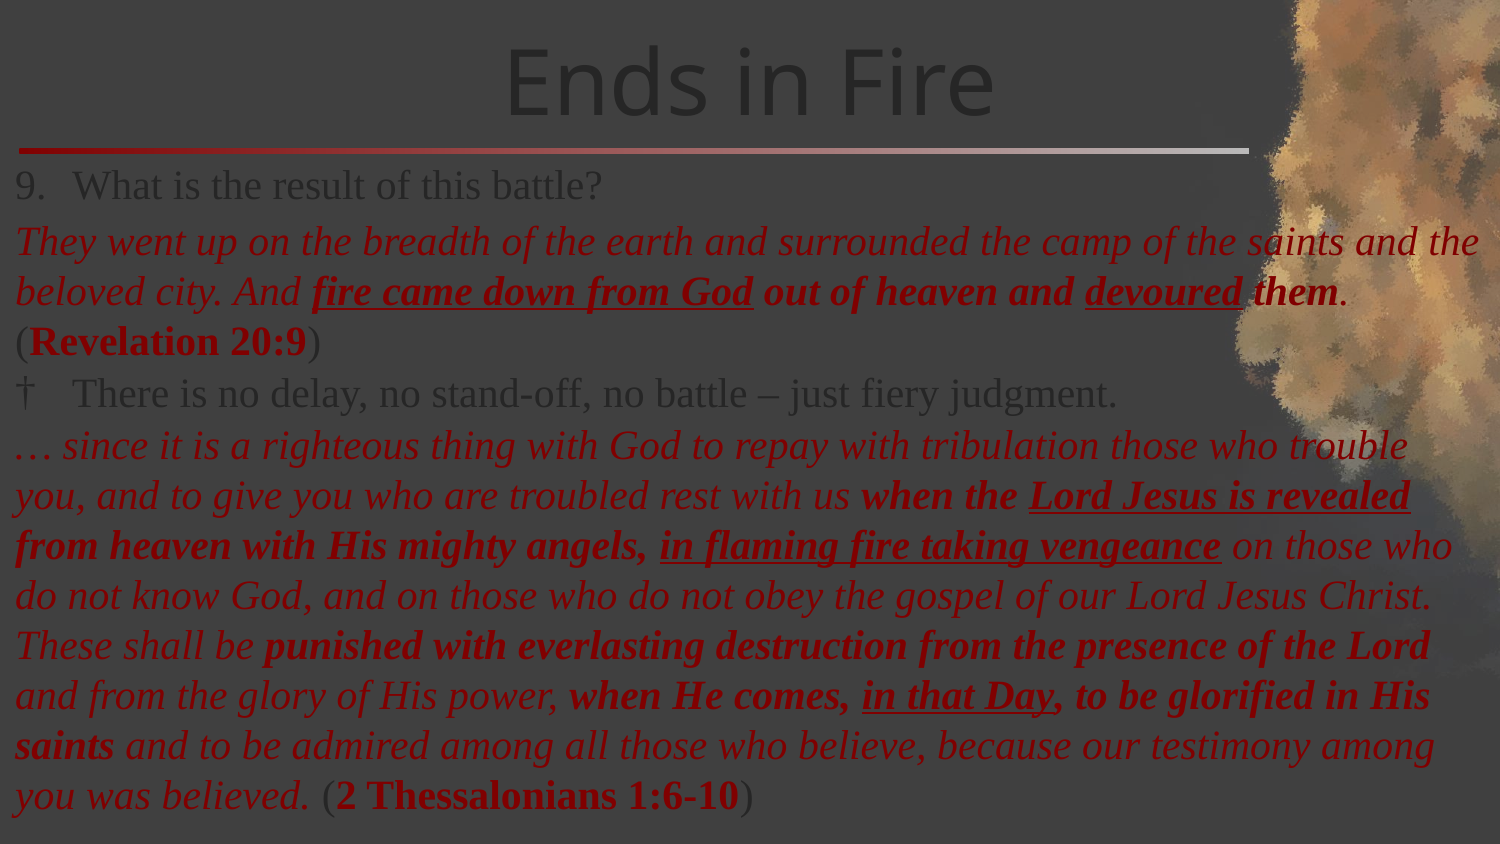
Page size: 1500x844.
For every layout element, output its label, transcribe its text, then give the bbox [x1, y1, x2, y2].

list What is the result of this battle? They went up on the breadth of the earth and surrounded the camp of the saints and the beloved city. And fire came down from God out of heaven and devoured them. (Revelation 20:9) There is no delay, no stand-off, no battle – just fiery judgment. … since it is a righteous thing with God to repay with tribulation those who trouble you, and to give you who are troubled rest with us when the Lord Jesus is revealed from heaven with His mighty angels, in flaming fire taking vengeance on those who do not know God, and on those who do not obey the gospel of our Lord Jesus Christ. These shall be punished with everlasting destruction from the presence of the Lord and from the glory of His power, when He comes, in that Day, to be glorified in His saints and to be admired among all those who believe, because our testimony among you was believed. (2 Thessalonians 1:6-10) [7, 150, 1493, 830]
title Ends in Fire [7, 7, 1493, 150]
